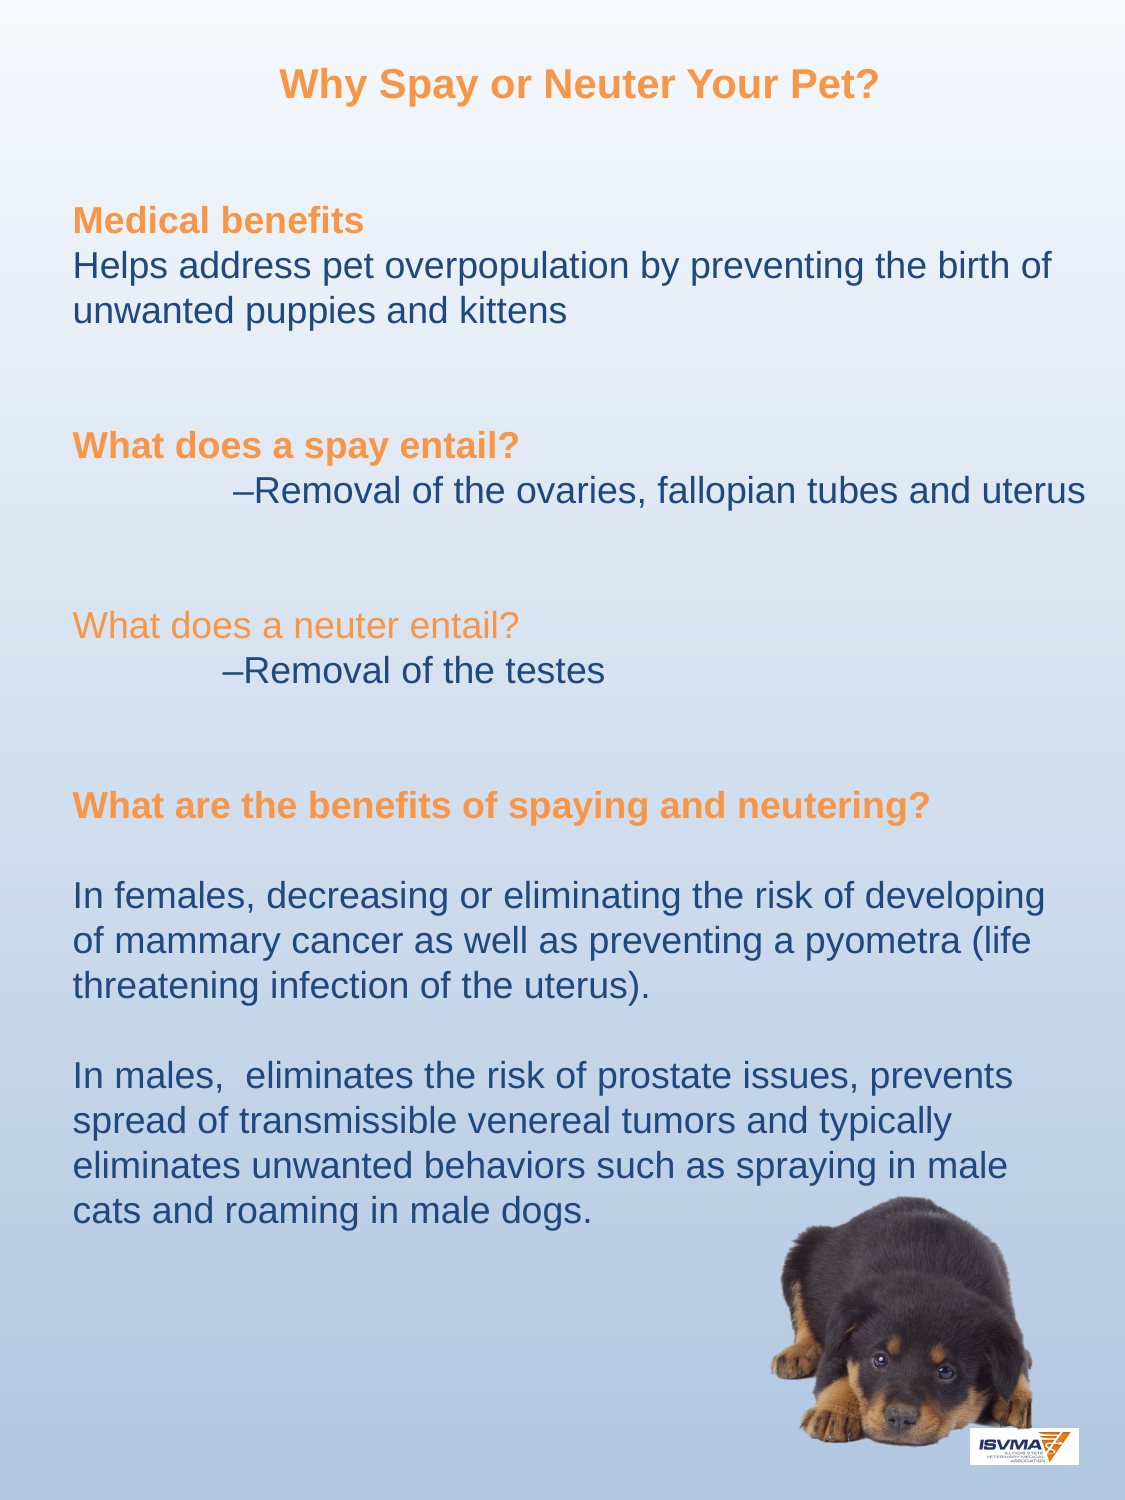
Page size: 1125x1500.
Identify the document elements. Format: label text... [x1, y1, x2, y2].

picture [608, 1159, 1080, 1484]
text_box Why Spay or Neuter Your Pet? Medical benefits Helps address pet overpopulation by preventing the birth of unwanted puppies and kittens What does a spay entail? –Removal of the ovaries, fallopian tubes and uterus What does a neuter entail? –Removal of the testes What are the benefits of spaying and neutering? In females, decreasing or eliminating the risk of developing of mammary cancer as well as preventing a pyometra (life threatening infection of the uterus). In males, eliminates the risk of prostate issues, prevents spread of transmissible venereal tumors and typically eliminates unwanted behaviors such as spraying in male cats and roaming in male dogs. [57, 48, 1103, 1239]
